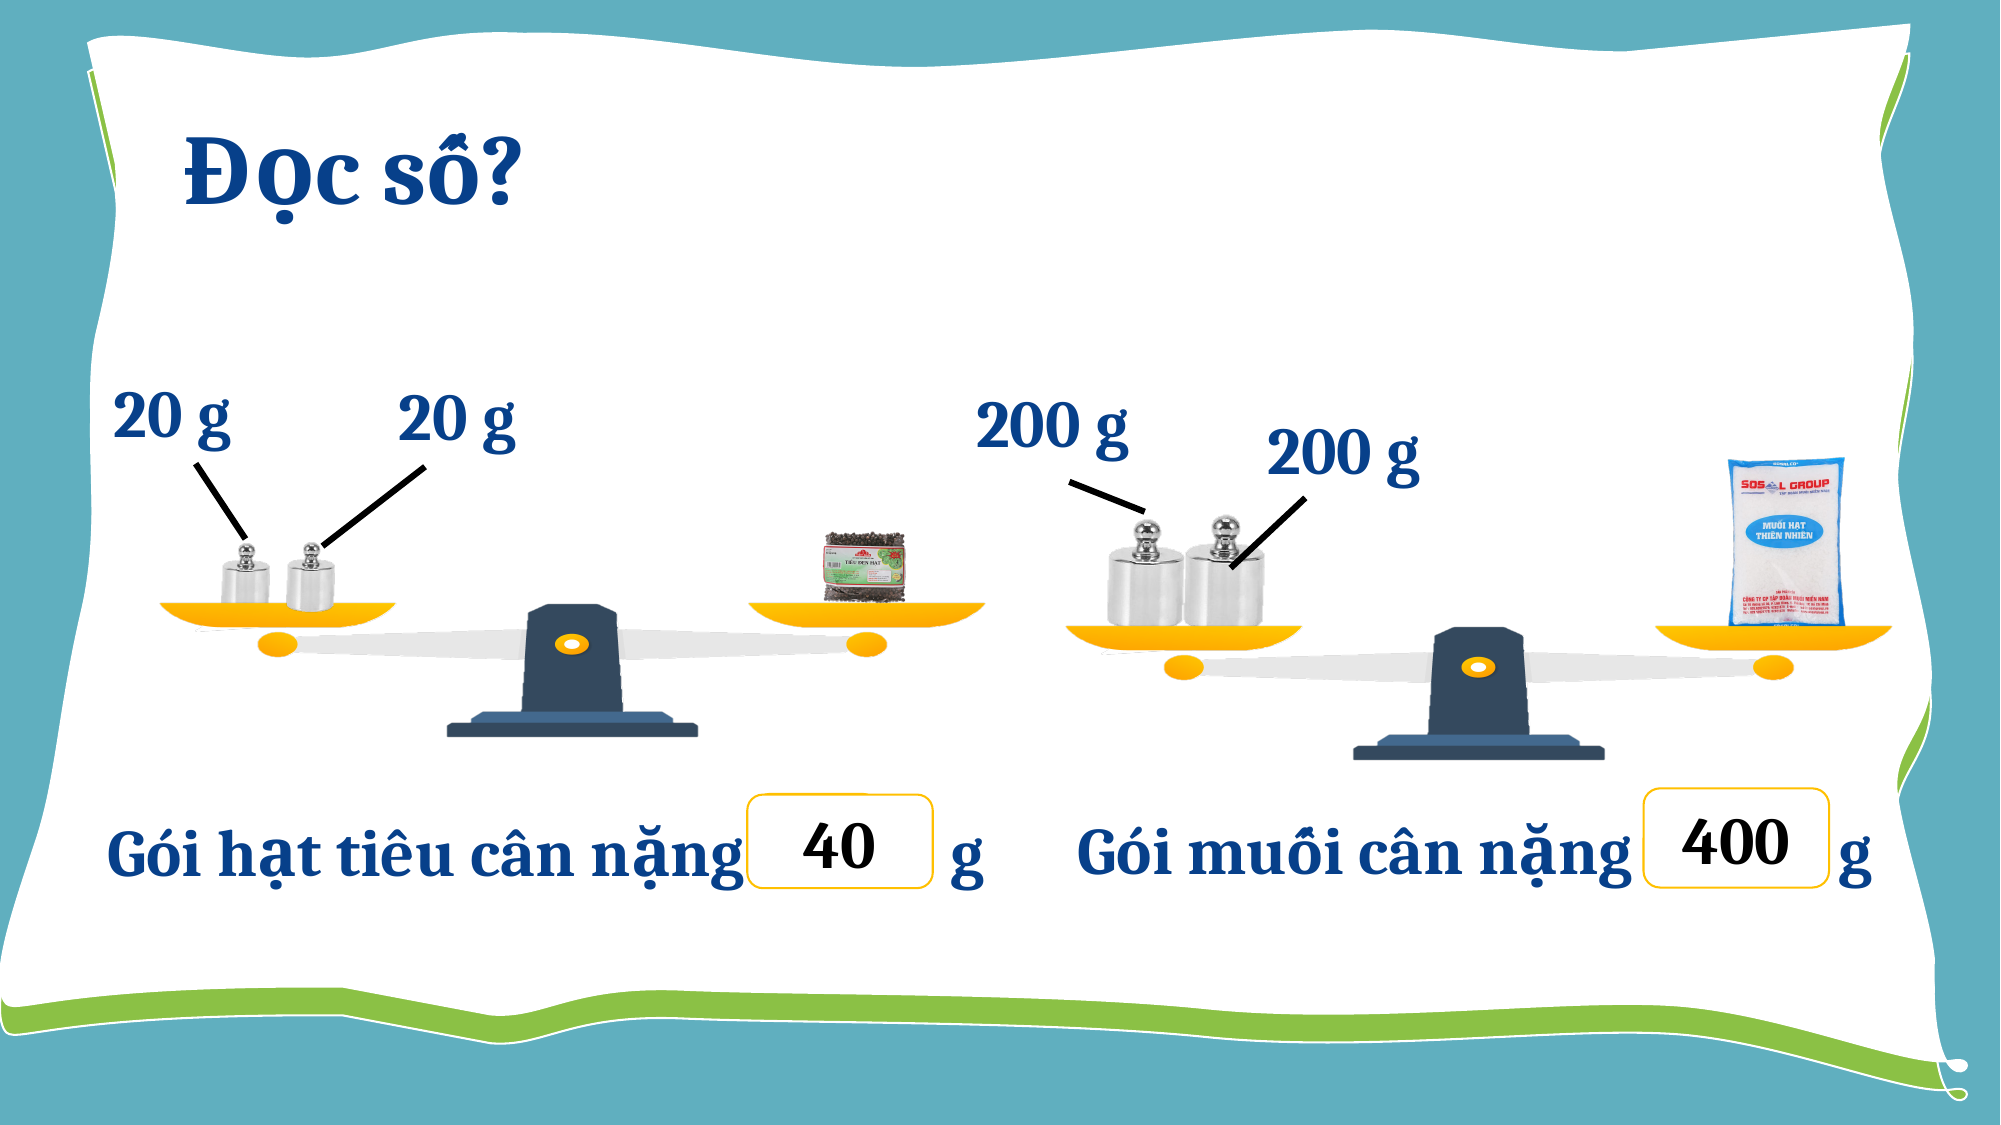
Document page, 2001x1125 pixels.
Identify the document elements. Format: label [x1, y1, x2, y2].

picture [0, 0, 2000, 1125]
text_box [1055, 789, 1896, 896]
text_box [1006, 373, 1956, 868]
text_box [88, 793, 1006, 899]
text_box [95, 363, 1050, 845]
text_box [0, 24, 1967, 1101]
